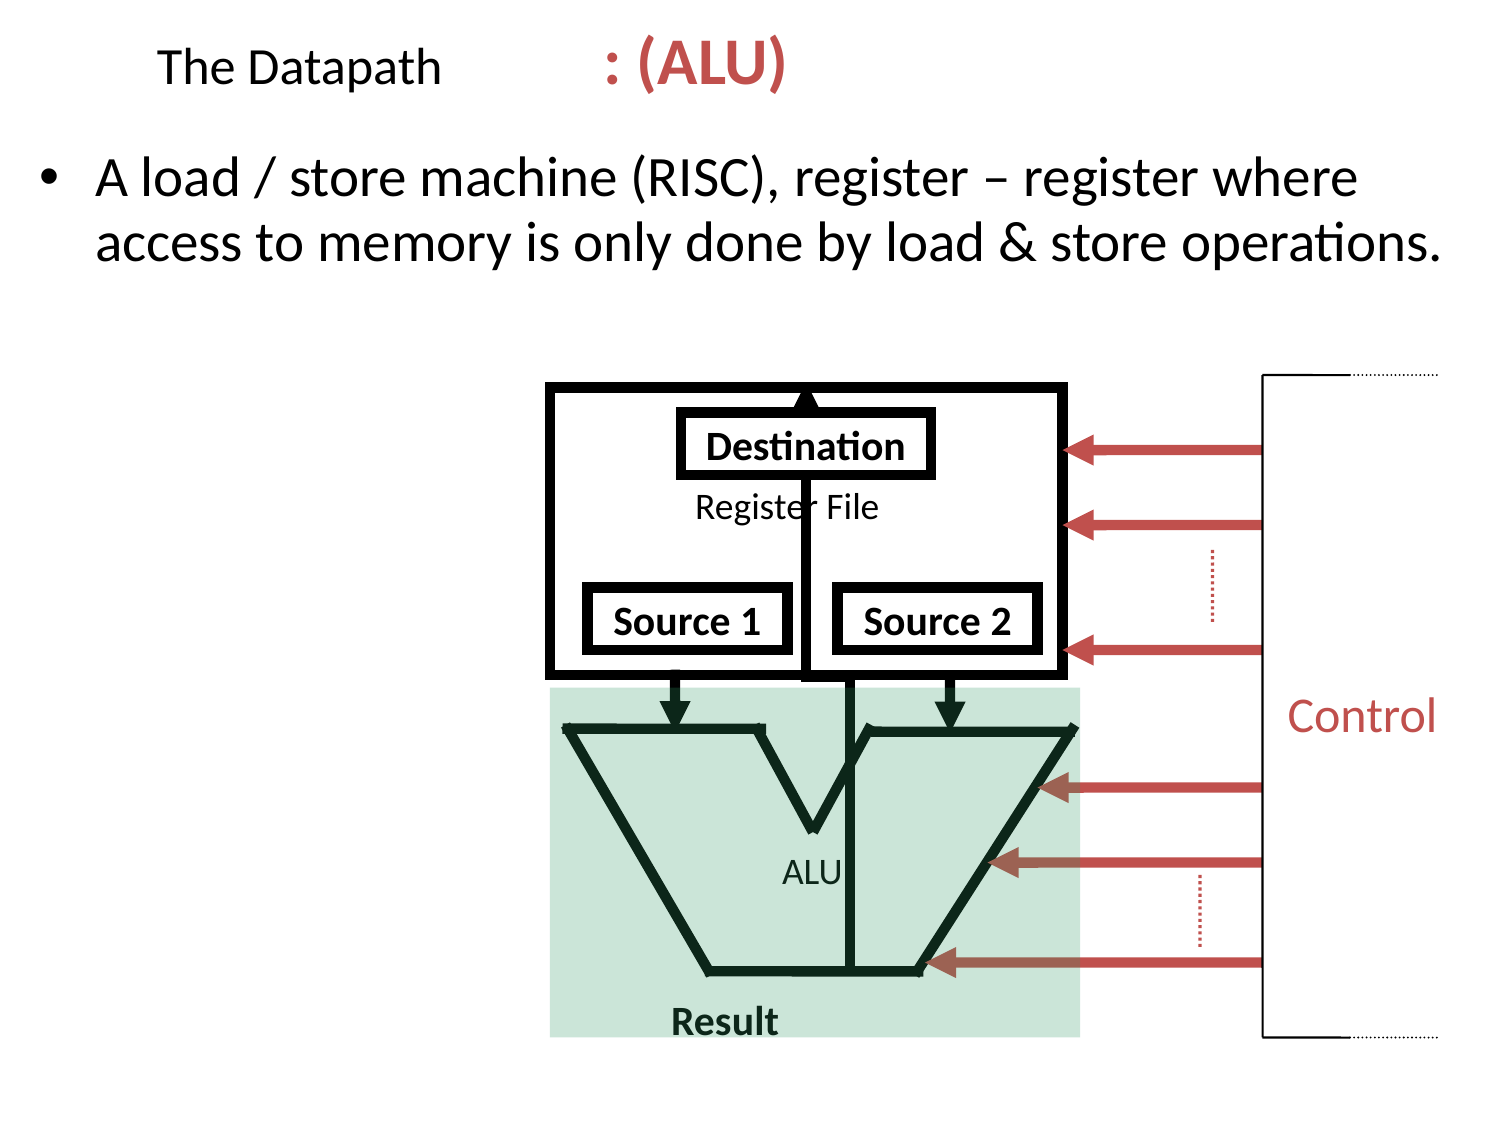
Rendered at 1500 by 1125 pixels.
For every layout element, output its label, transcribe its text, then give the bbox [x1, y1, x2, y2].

list A load / store machine (RISC), register – register where access to memory is only done by load & store operations. [24, 137, 1463, 346]
text_box : (ALU) [593, 24, 800, 103]
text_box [549, 374, 1476, 1051]
title The Datapath [24, 24, 575, 103]
